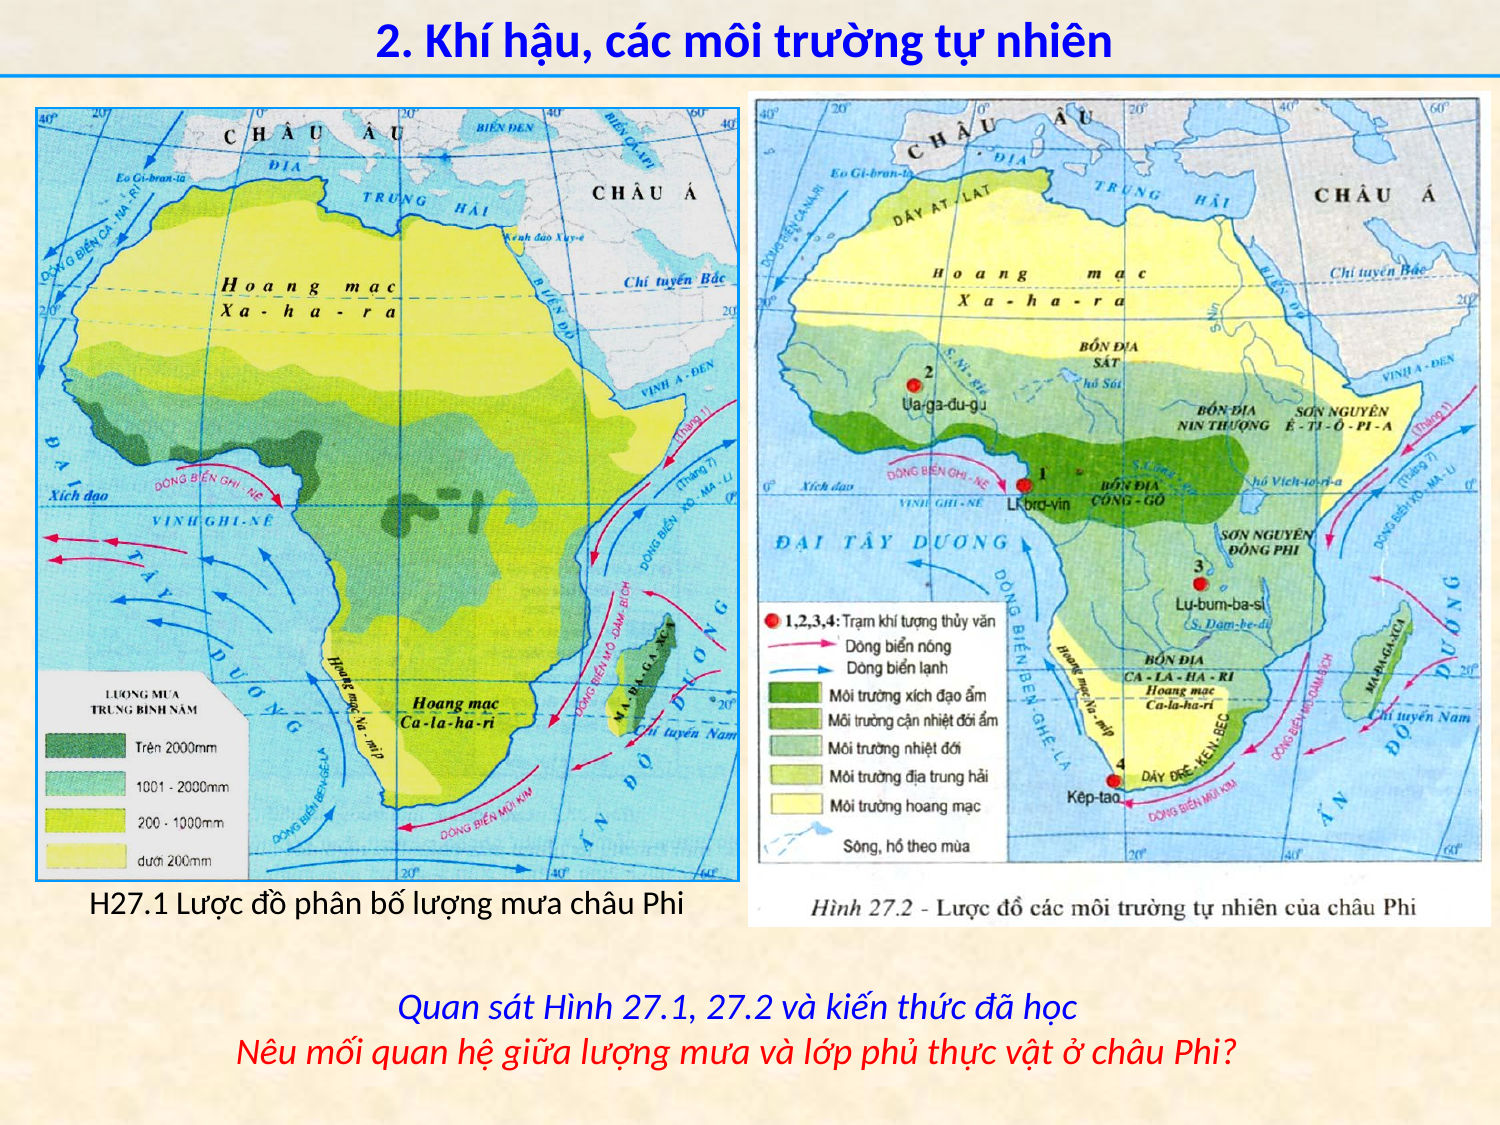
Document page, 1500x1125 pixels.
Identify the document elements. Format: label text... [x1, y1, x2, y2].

text_box Quan sát Hình 27.1, 27.2 và kiến thức đã học Nêu mối quan hệ giữa lượng mưa và lớp phủ thực vật ở châu Phi? [24, 974, 1450, 1080]
text_box 2. Khí hậu, các môi trường tự nhiên [0, 0, 1500, 75]
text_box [37, 108, 738, 925]
picture [0, 78, 1500, 1125]
